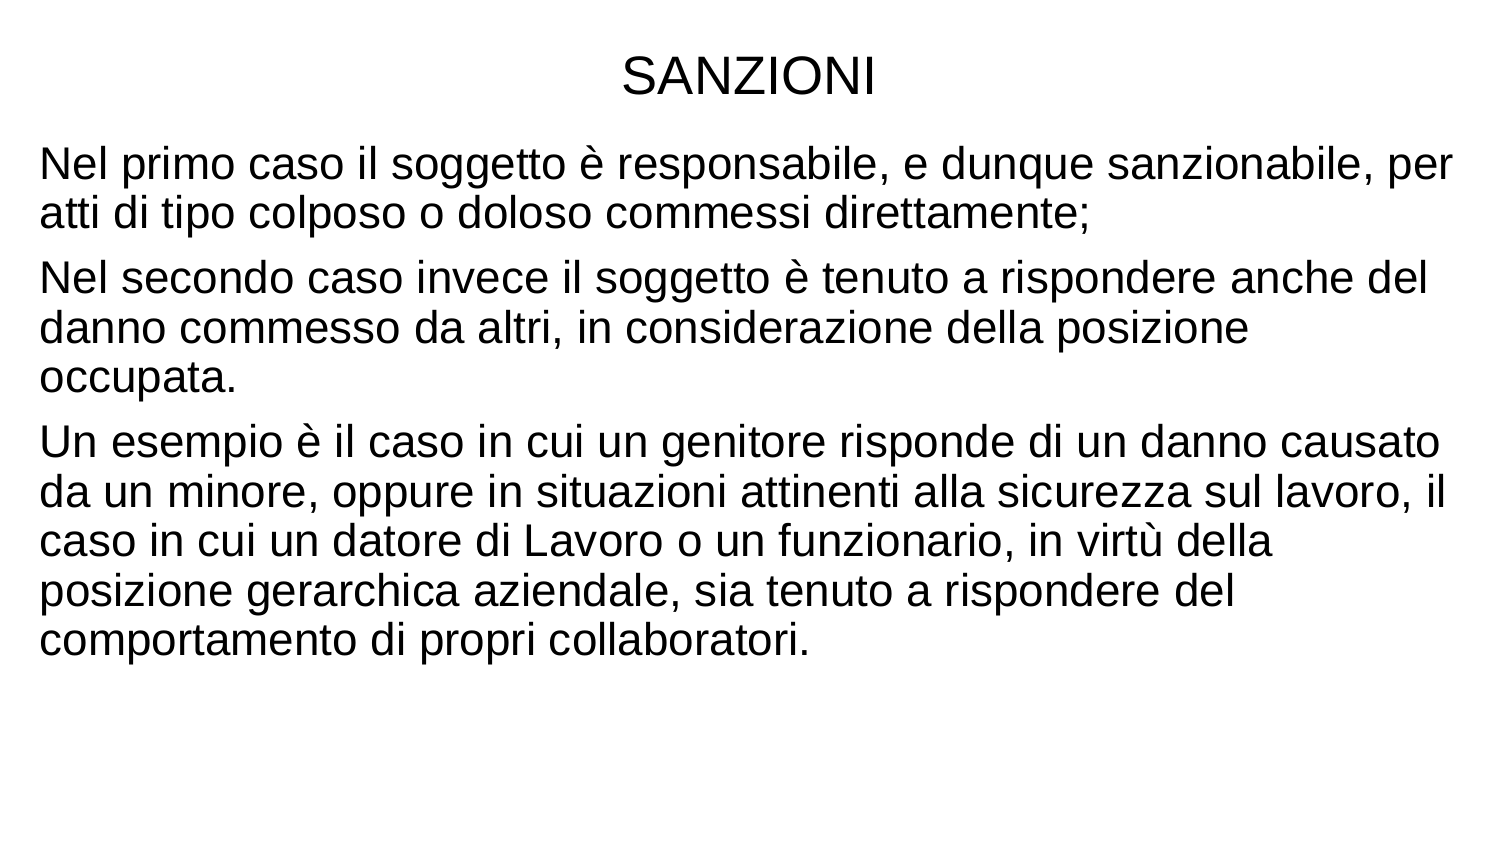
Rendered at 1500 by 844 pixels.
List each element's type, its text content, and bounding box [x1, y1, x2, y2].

list Nel primo caso il soggetto è responsabile, e dunque sanzionabile, per atti di tipo colposo o doloso commessi direttamente; Nel secondo caso invece il soggetto è tenuto a rispondere anche del danno commesso da altri, in considerazione della posizione occupata. Un esempio è il caso in cui un genitore risponde di un danno causato da un minore, oppure in situazioni attinenti alla sicurezza sul lavoro, il caso in cui un datore di Lavoro o un funzionario, in virtù della posizione gerarchica aziendale, sia tenuto a rispondere del comportamento di propri collaboratori. [24, 132, 1476, 818]
list SANZIONI [24, 40, 1476, 106]
